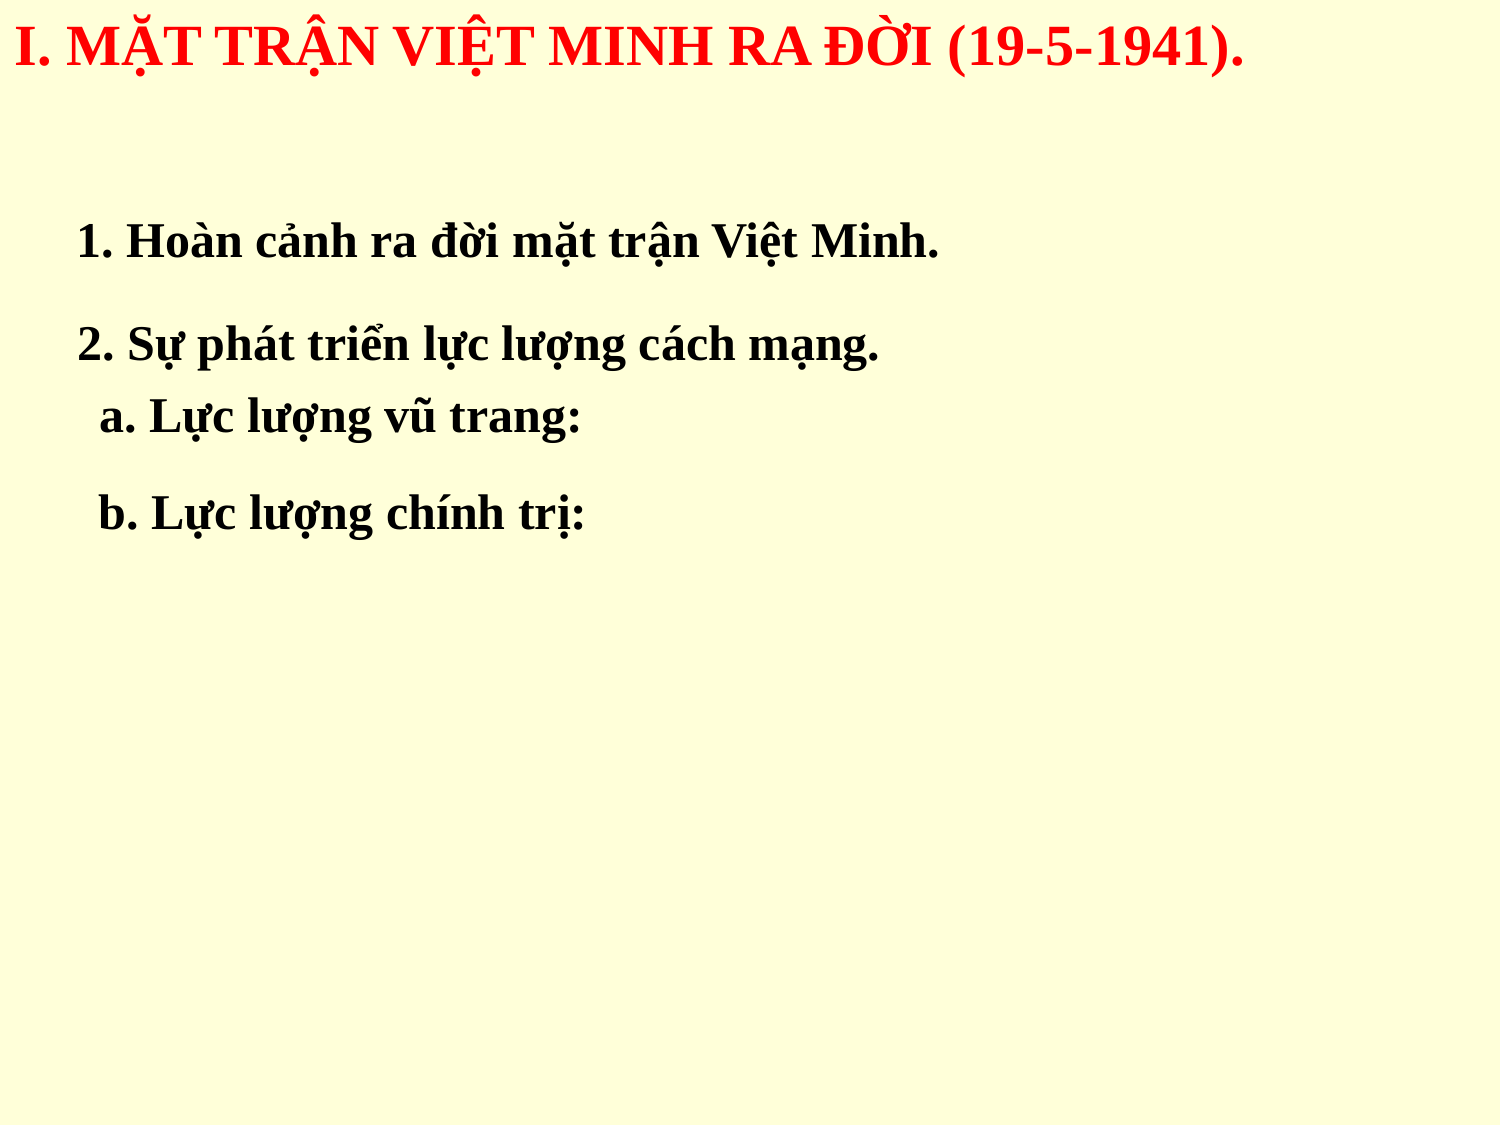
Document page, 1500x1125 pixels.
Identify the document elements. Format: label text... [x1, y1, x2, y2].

text_box 2. Sự phát triển lực lượng cách mạng. [0, 303, 1500, 379]
text_box 1. Hoàn cảnh ra đời mặt trận Việt Minh. [49, 199, 1500, 275]
text_box I. MẶT TRẬN VIỆT MINH RA ĐỜI (19-5-1941). [0, 0, 1500, 85]
text_box b. Lực lượng chính trị: [52, 472, 604, 548]
text_box a. Lực lượng vũ trang: [72, 374, 748, 450]
